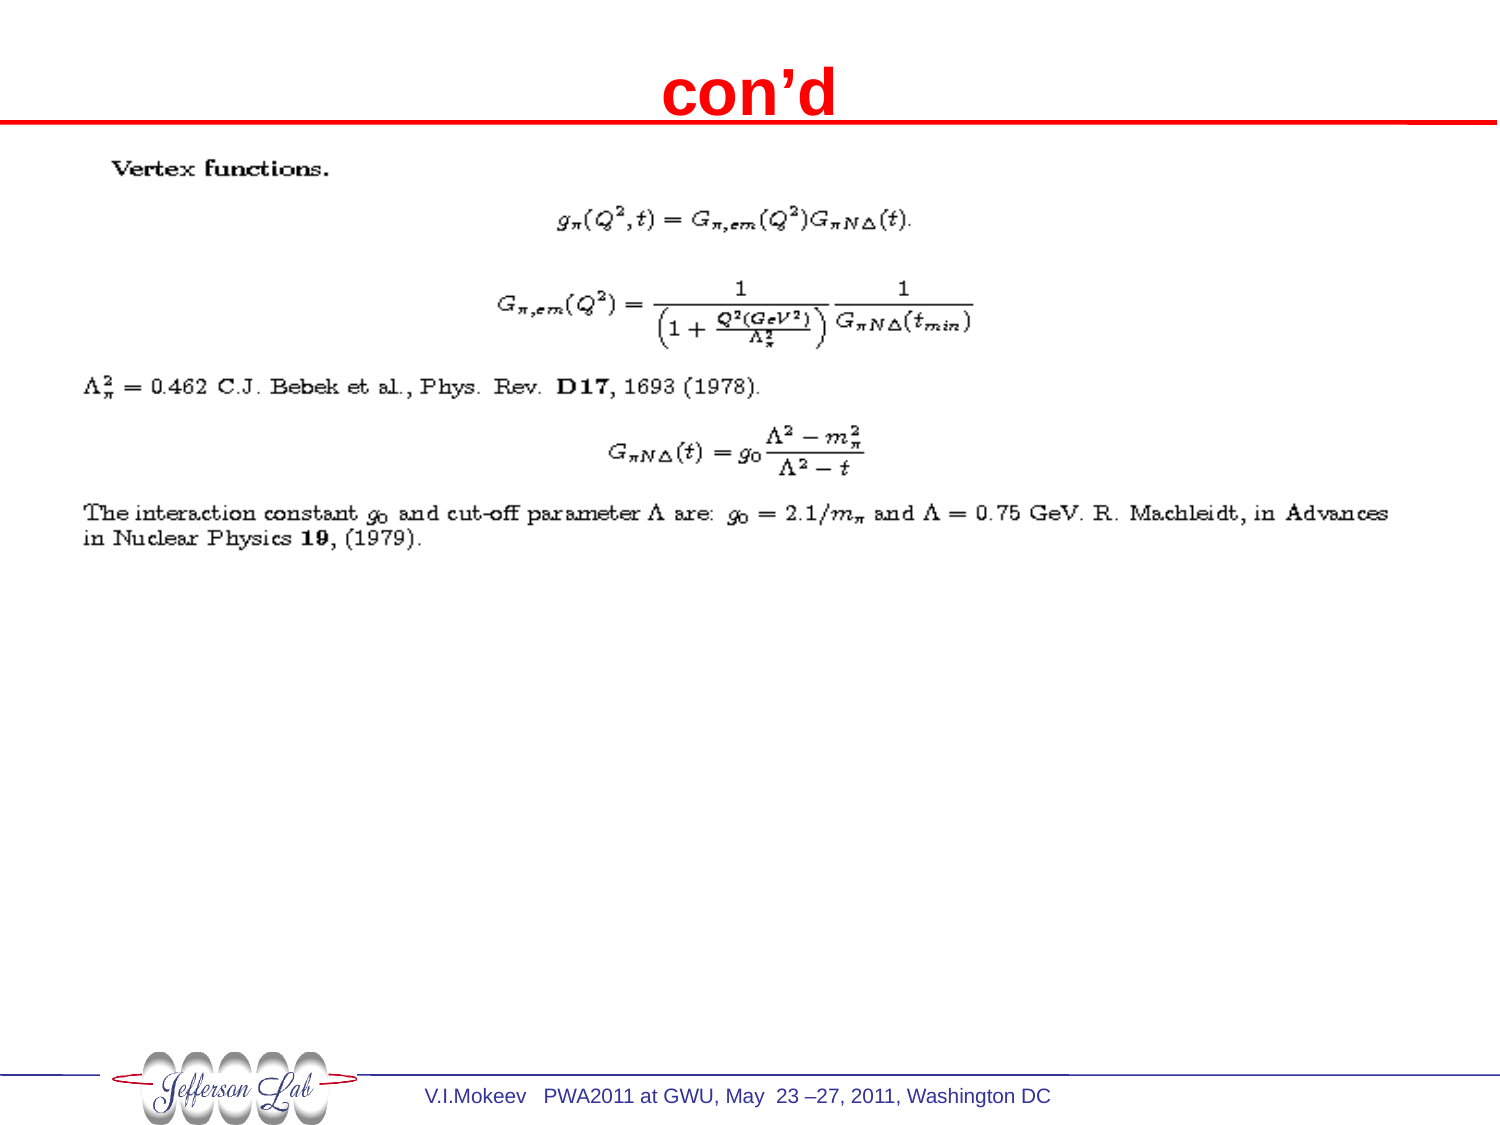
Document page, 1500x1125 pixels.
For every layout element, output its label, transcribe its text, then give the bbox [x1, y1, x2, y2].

title con’d [74, 44, 1426, 122]
title con’d [74, 123, 1426, 132]
picture [112, 1037, 357, 1125]
picture [74, 132, 1426, 588]
